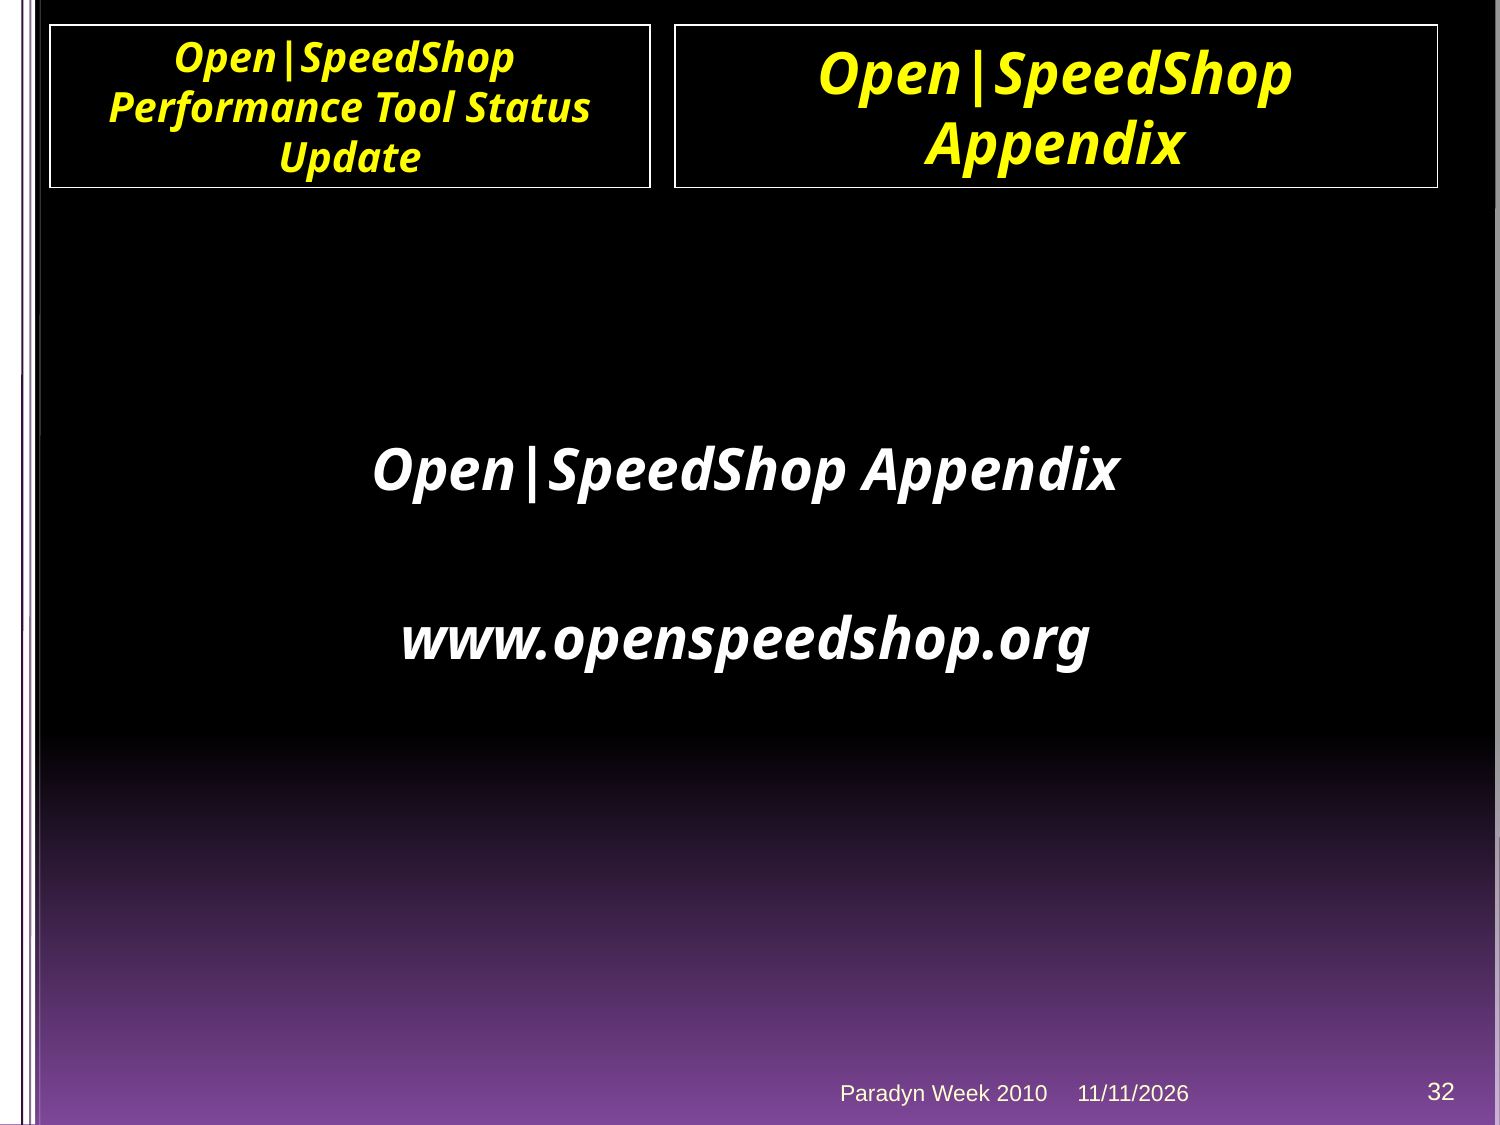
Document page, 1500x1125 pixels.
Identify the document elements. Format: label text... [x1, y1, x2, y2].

text_box Open|SpeedShop Performance Tool Status Update [49, 24, 650, 188]
text_box Open|SpeedShop Appendix [674, 24, 1438, 188]
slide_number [1063, 1053, 1412, 1114]
slide_number 32 [1412, 1053, 1488, 1114]
list Open|SpeedShop Appendix www.openspeedshop.org [48, 424, 1432, 1078]
footer Paradyn Week 2010 [150, 1053, 1063, 1114]
